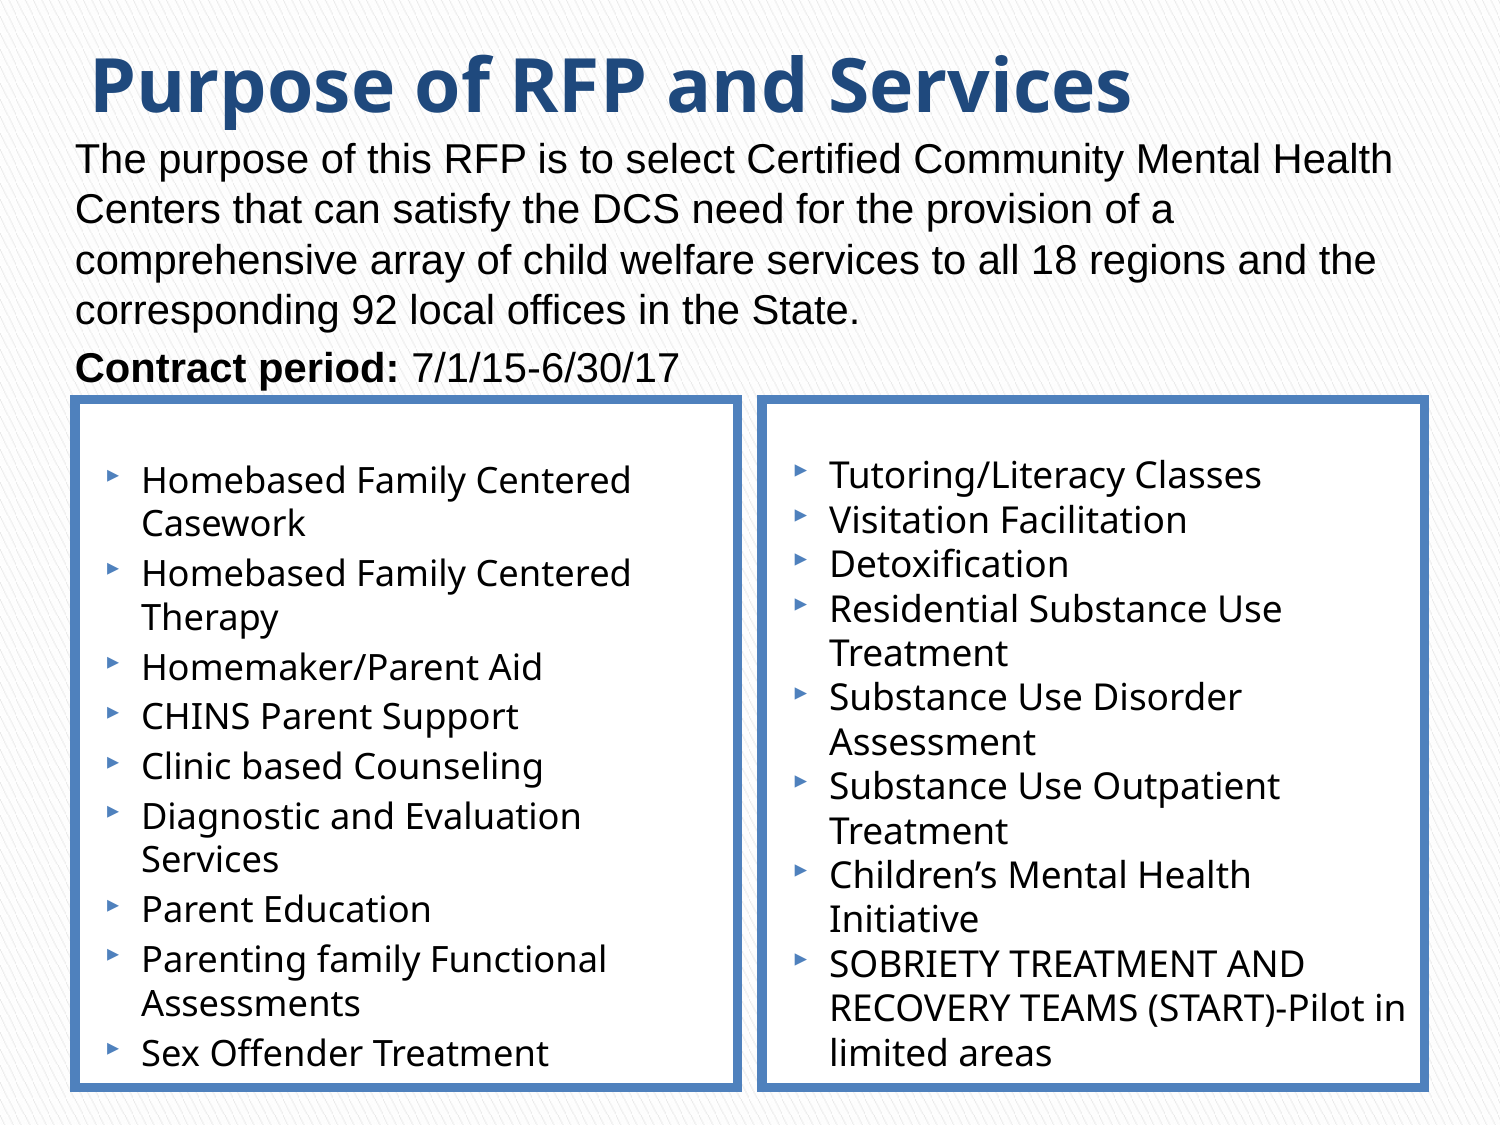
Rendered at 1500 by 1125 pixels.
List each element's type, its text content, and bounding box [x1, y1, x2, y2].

list Tutoring/Literacy Classes Visitation Facilitation Detoxification Residential Substance Use Treatment Substance Use Disorder Assessment Substance Use Outpatient Treatment Children’s Mental Health Initiative SOBRIETY TREATMENT AND RECOVERY TEAMS (START)-Pilot in limited areas [757, 395, 1429, 1092]
title Purpose of RFP and Services [75, 0, 1425, 75]
text_box The purpose of this RFP is to select Certified Community Mental Health Centers that can satisfy the DCS need for the provision of a comprehensive array of child welfare services to all 18 regions and the corresponding 92 local offices in the State. Contract period: 7/1/15-6/30/17 [0, 124, 1425, 399]
list Homebased Family Centered Casework Homebased Family Centered Therapy Homemaker/Parent Aid CHINS Parent Support Clinic based Counseling Diagnostic and Evaluation Services Parent Education Parenting family Functional Assessments Sex Offender Treatment [70, 399, 742, 1092]
